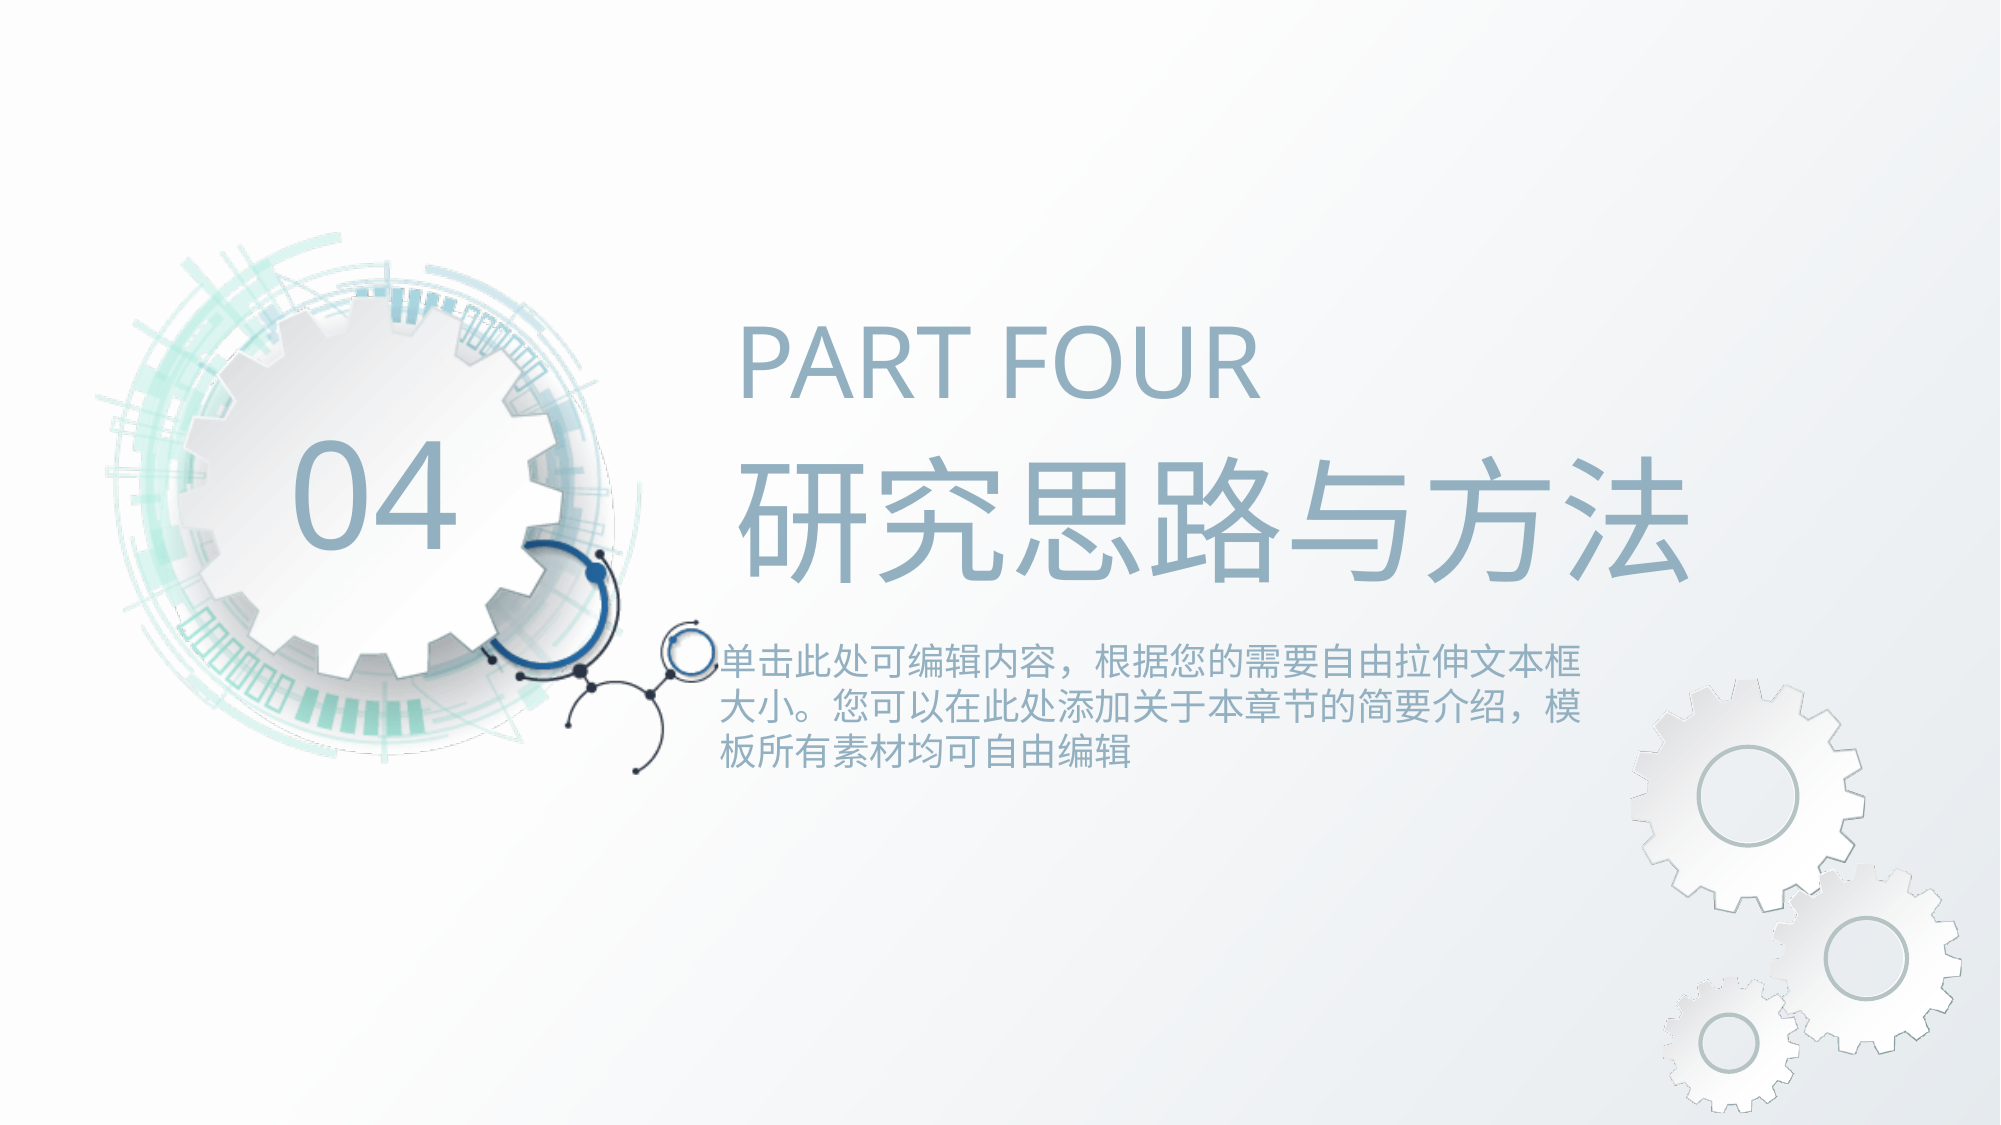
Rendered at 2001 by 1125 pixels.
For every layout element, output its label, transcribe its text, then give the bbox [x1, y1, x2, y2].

text_box 研究思路与方法 [720, 427, 1750, 608]
picture [94, 231, 720, 775]
text_box 单击此处可编辑内容，根据您的需要自由拉伸文本框大小。您可以在此处添加关于本章节的简要介绍，模板所有素材均可自由编辑 [720, 638, 1598, 774]
picture [1630, 678, 1962, 1114]
text_box PART FOUR [720, 291, 1339, 427]
